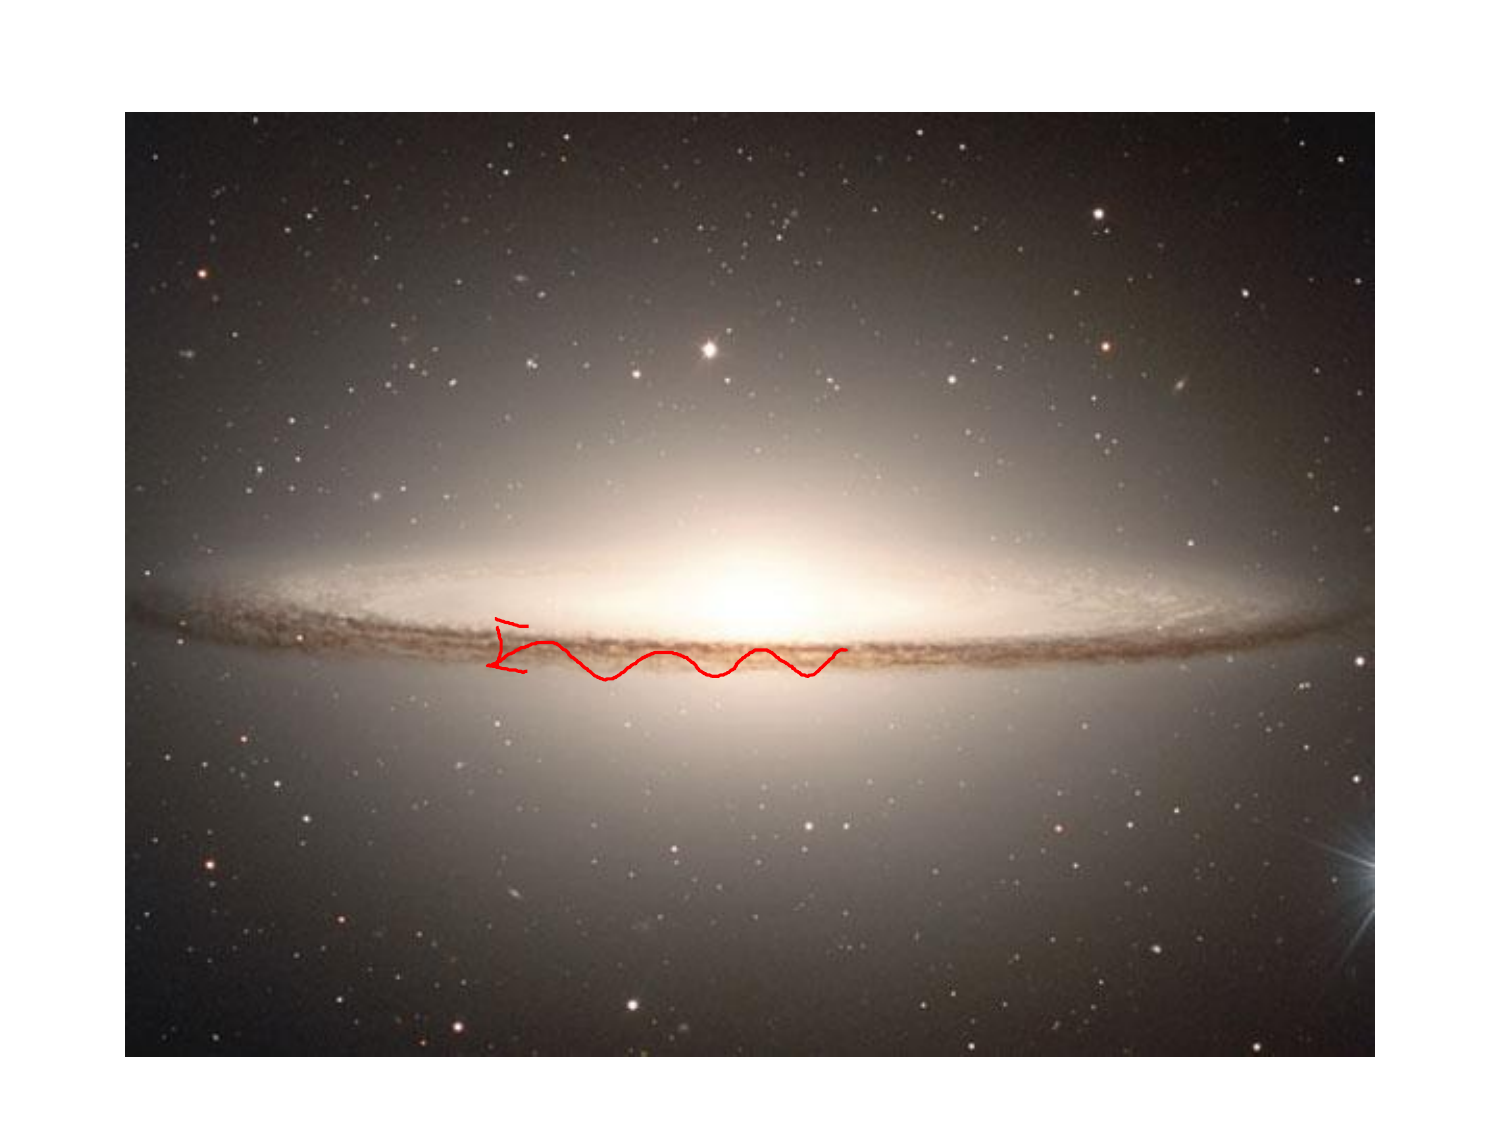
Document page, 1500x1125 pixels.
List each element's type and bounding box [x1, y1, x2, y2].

picture [124, 112, 1376, 1057]
text_box [487, 618, 529, 673]
